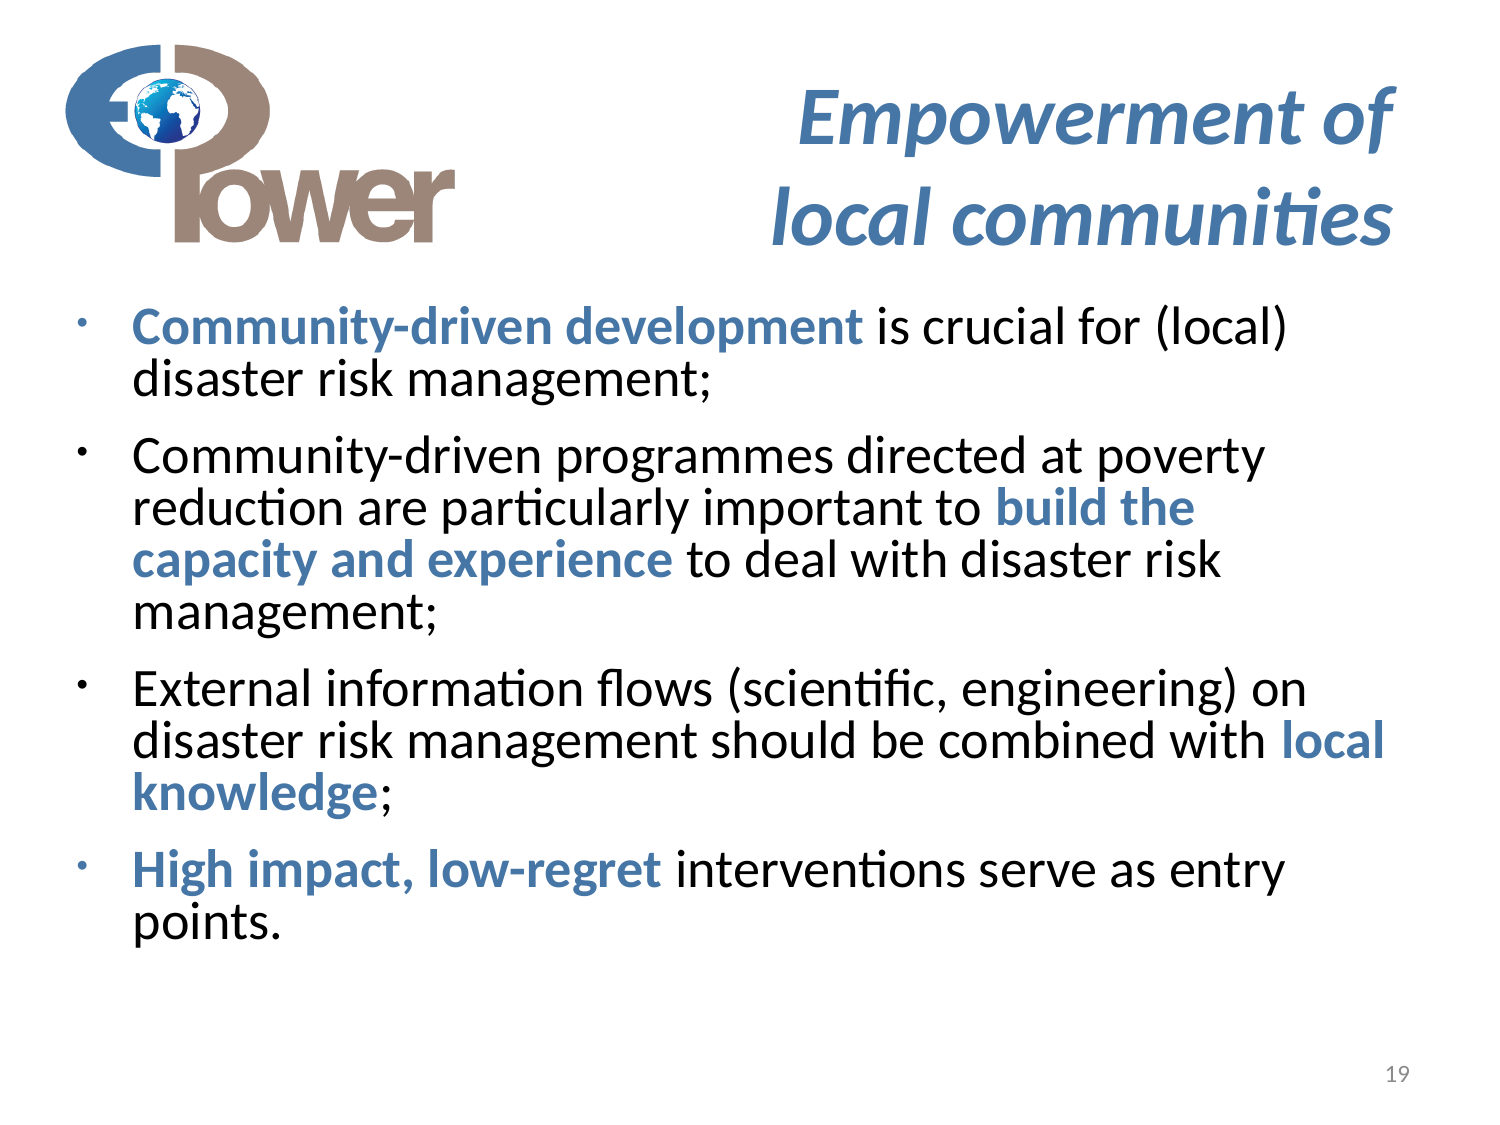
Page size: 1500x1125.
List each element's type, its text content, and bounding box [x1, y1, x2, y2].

picture [61, 41, 455, 244]
text_box Community-driven development is crucial for (local) disaster risk management; Community-driven programmes directed at poverty reduction are particularly important to build the capacity and experience to deal with disaster risk management; External information flows (scientific, engineering) on disaster risk management should be combined with local knowledge; High impact, low-regret interventions serve as entry points. [61, 295, 1409, 1010]
text_box Empowerment of local communities [61, 54, 1409, 269]
slide_number 19 [1074, 1042, 1425, 1103]
